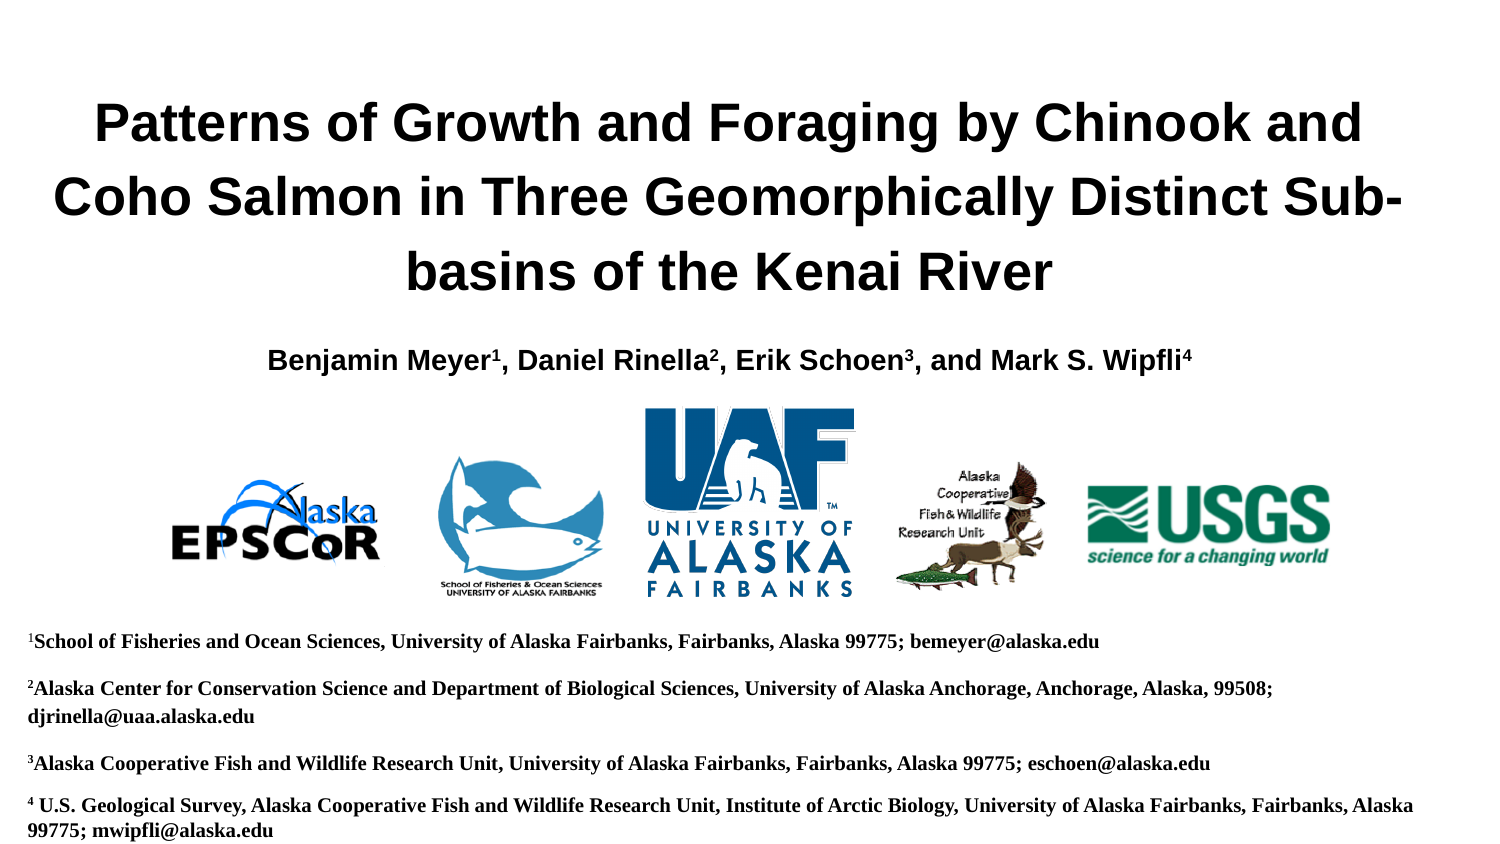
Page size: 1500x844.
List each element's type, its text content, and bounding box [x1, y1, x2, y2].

picture [1087, 484, 1331, 568]
picture [166, 475, 385, 568]
picture [643, 406, 856, 597]
picture [894, 461, 1048, 591]
subtitle 1School of Fisheries and Ocean Sciences, University of Alaska Fairbanks, Fairbanks, Alaska 99775; bemeyer@alaska.edu 2Alaska Center for Conservation Science and Department of Biological Sciences, University of Alaska Anchorage, Anchorage, Alaska, 99508; djrinella@uaa.alaska.edu 3Alaska Cooperative Fish and Wildlife Research Unit, University of Alaska Fairbanks, Fairbanks, Alaska 99775; eschoen@alaska.edu 4 U.S. Geological Survey, Alaska Cooperative Fish and Wildlife Research Unit, Institute of Arctic Biology, University of Alaska Fairbanks, Fairbanks, Alaska 99775; mwipfli@alaska.edu [12, 575, 1489, 706]
title Patterns of Growth and Foraging by Chinook and Coho Salmon in Three Geomorphically Distinct Sub-basins of the Kenai River Benjamin Meyer1, Daniel Rinella2, Erik Schoen3, and Mark S. Wipfli4 [23, 54, 1437, 392]
picture [437, 454, 604, 597]
